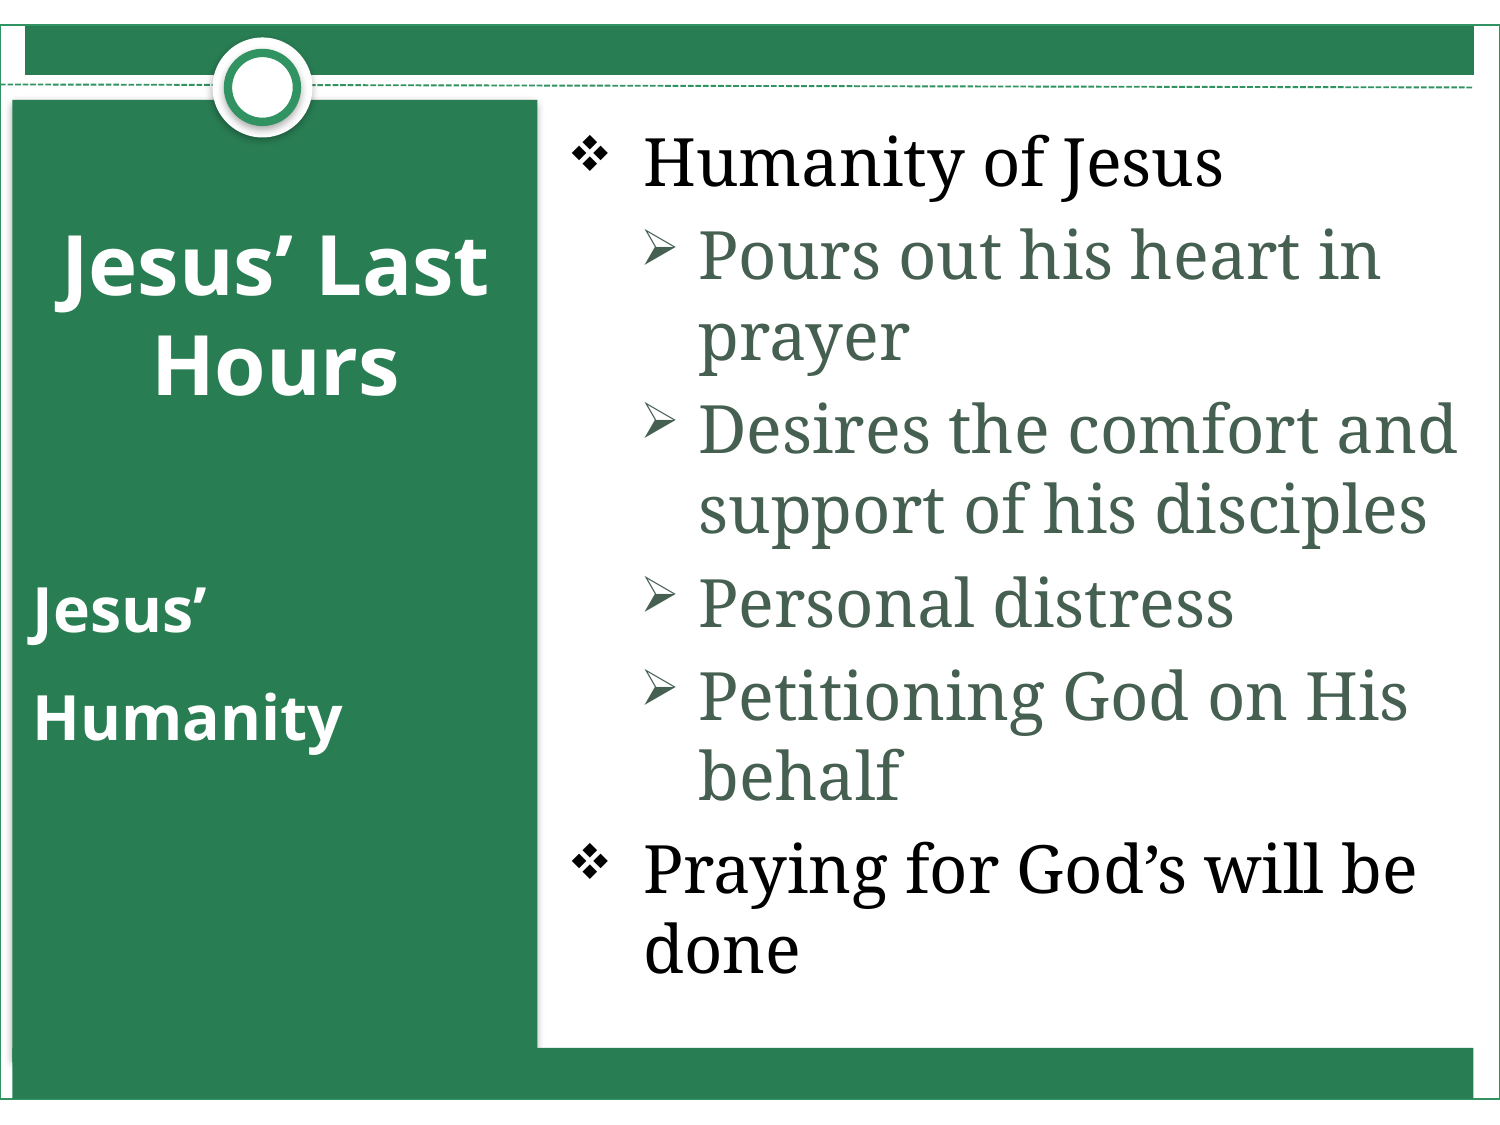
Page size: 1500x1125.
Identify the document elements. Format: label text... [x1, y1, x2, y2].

list Humanity of Jesus Pours out his heart in prayer Desires the comfort and support of his disciples Personal distress Petitioning God on His behalf Praying for God’s will be done [552, 112, 1488, 1047]
title Jesus’ Last Hours [12, 149, 539, 475]
list Jesus’ Humanity [18, 562, 538, 1005]
